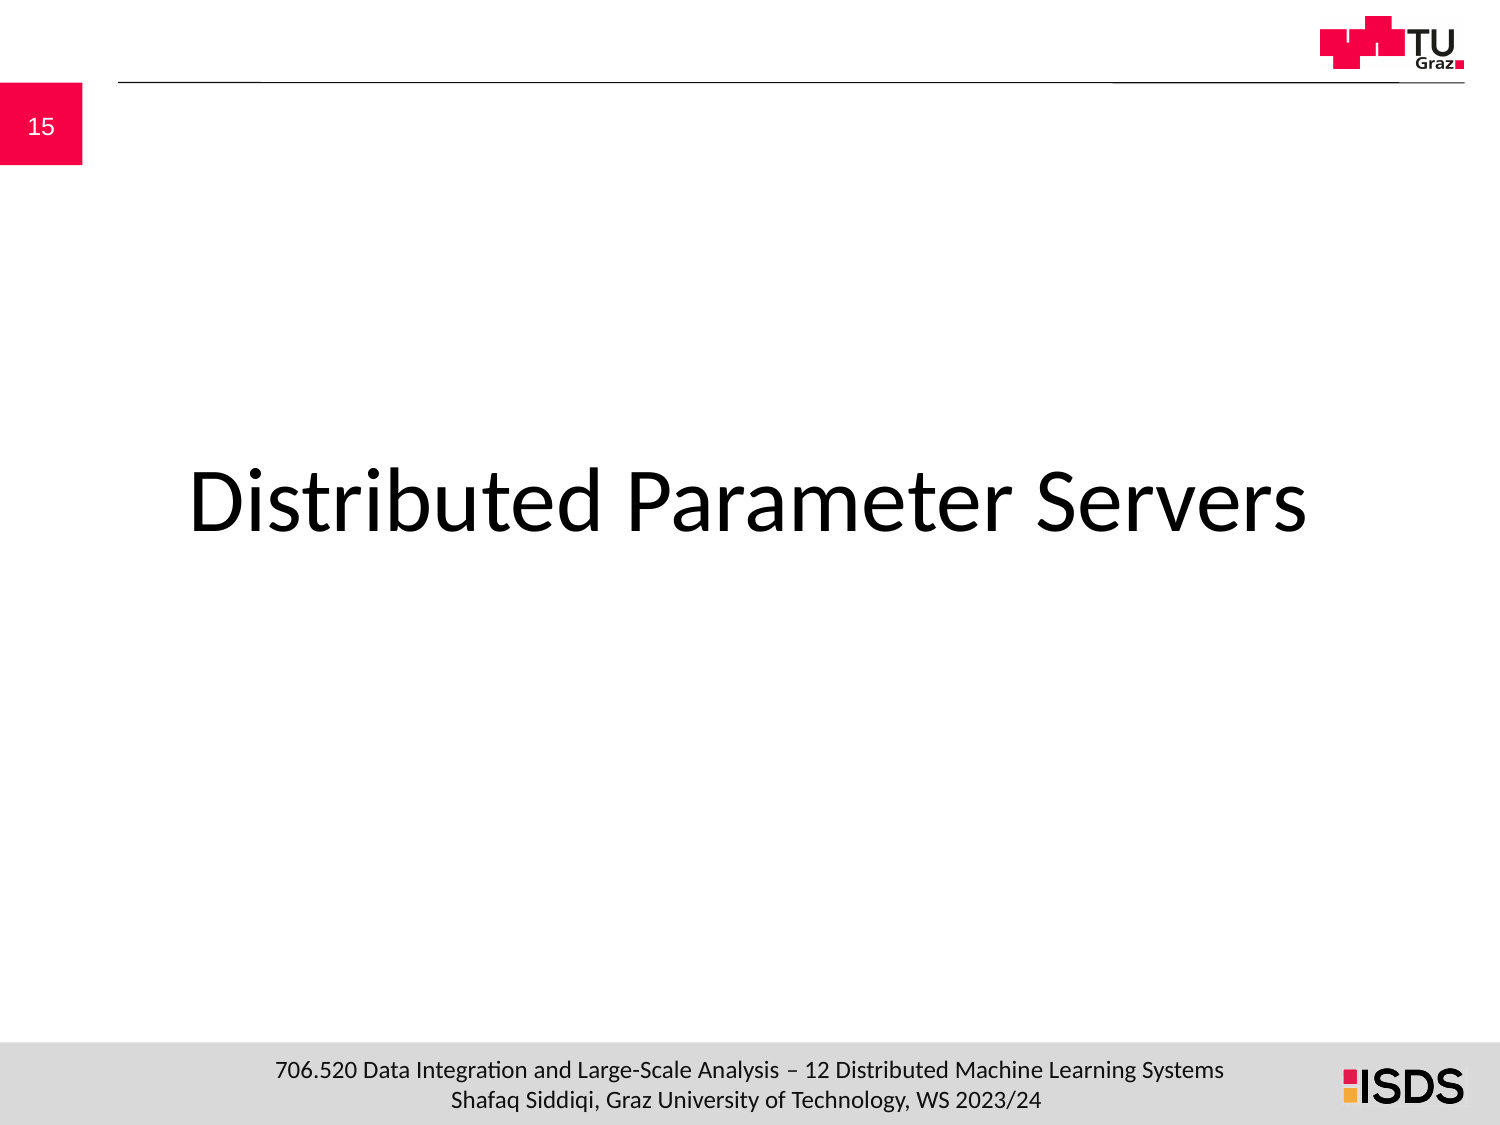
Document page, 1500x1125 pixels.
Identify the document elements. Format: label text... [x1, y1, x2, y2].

picture [1339, 1065, 1468, 1107]
picture [1320, 16, 1464, 69]
title Distributed Parameter Servers [33, 343, 1465, 558]
